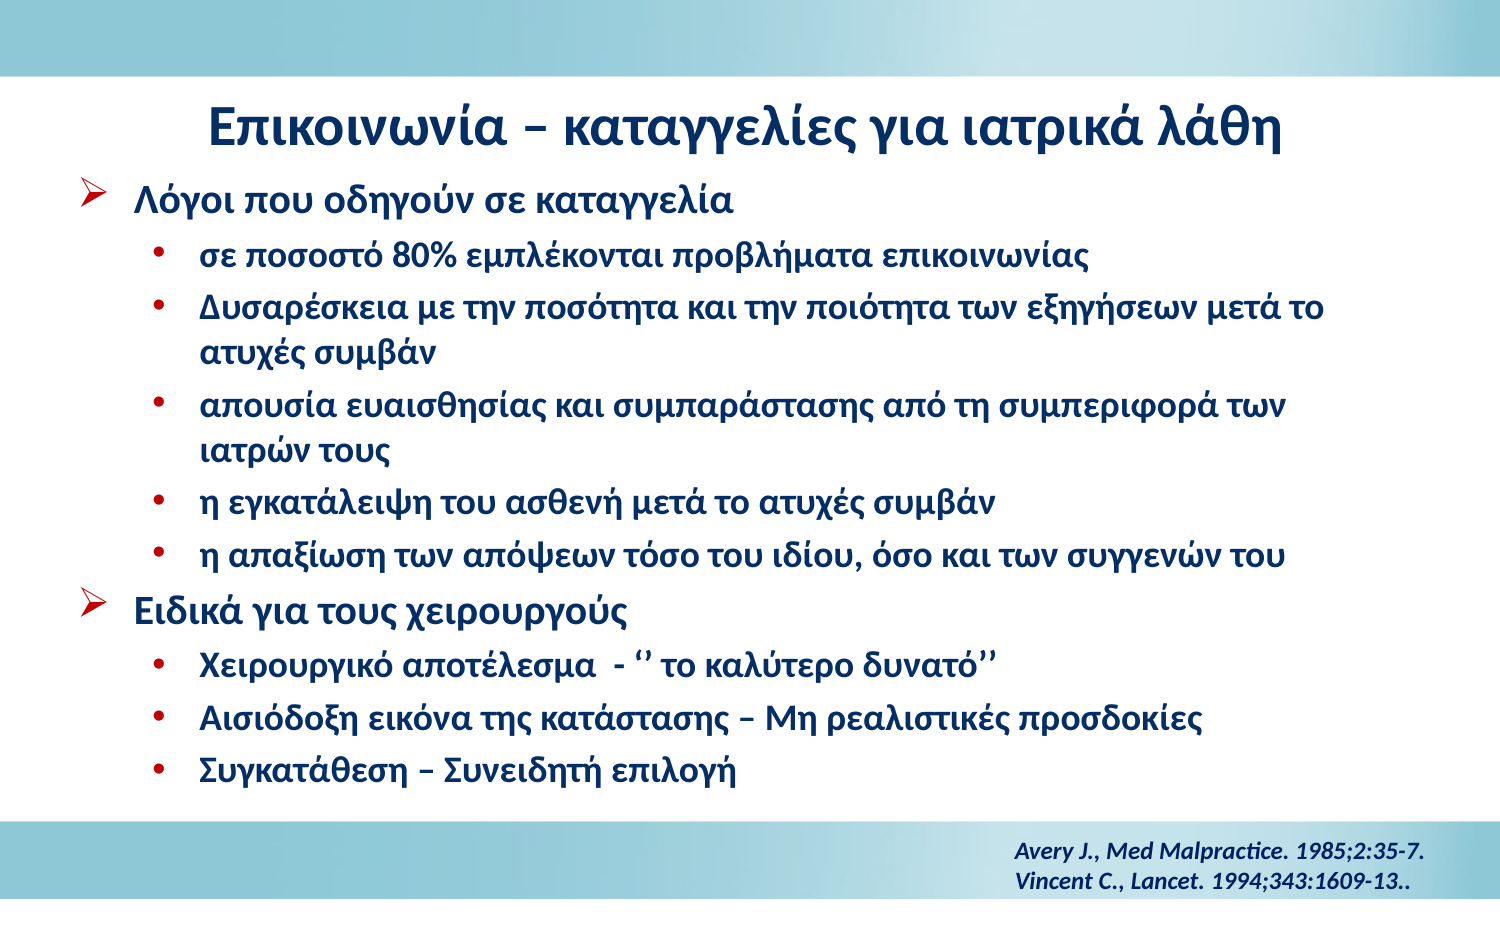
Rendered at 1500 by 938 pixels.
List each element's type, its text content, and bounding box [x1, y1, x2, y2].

text_box Avery J., Med Malpractice. 1985;2:35-7. Vincent C., Lancet. 1994;343:1609-13.. [999, 826, 1475, 902]
picture [0, 0, 1500, 938]
list Λόγοι που οδηγούν σε καταγγελία σε ποσοστό 80% εμπλέκονται προβλήματα επικοινωνίας Δυσαρέσκεια με την ποσότητα και την ποιότητα των εξηγήσεων μετά το ατυχές συμβάν απουσία ευαισθησίας και συμπαράστασης από τη συμπεριφορά των ιατρών τους η εγκατάλειψη του ασθενή μετά το ατυχές συμβάν η απαξίωση των απόψεων τόσο του ιδίου, όσο και των συγγενών του Ειδικά για τους χειρουργούς Χειρουργικό αποτέλεσμα - ‘’ το καλύτερο δυνατό’’ Αισιόδοξη εικόνα της κατάστασης – Μη ρεαλιστικές προσδοκίες Συγκατάθεση – Συνειδητή επιλογή [62, 81, 1375, 738]
title Επικοινωνία – καταγγελίες για ιατρικά λάθη [137, 43, 1368, 81]
